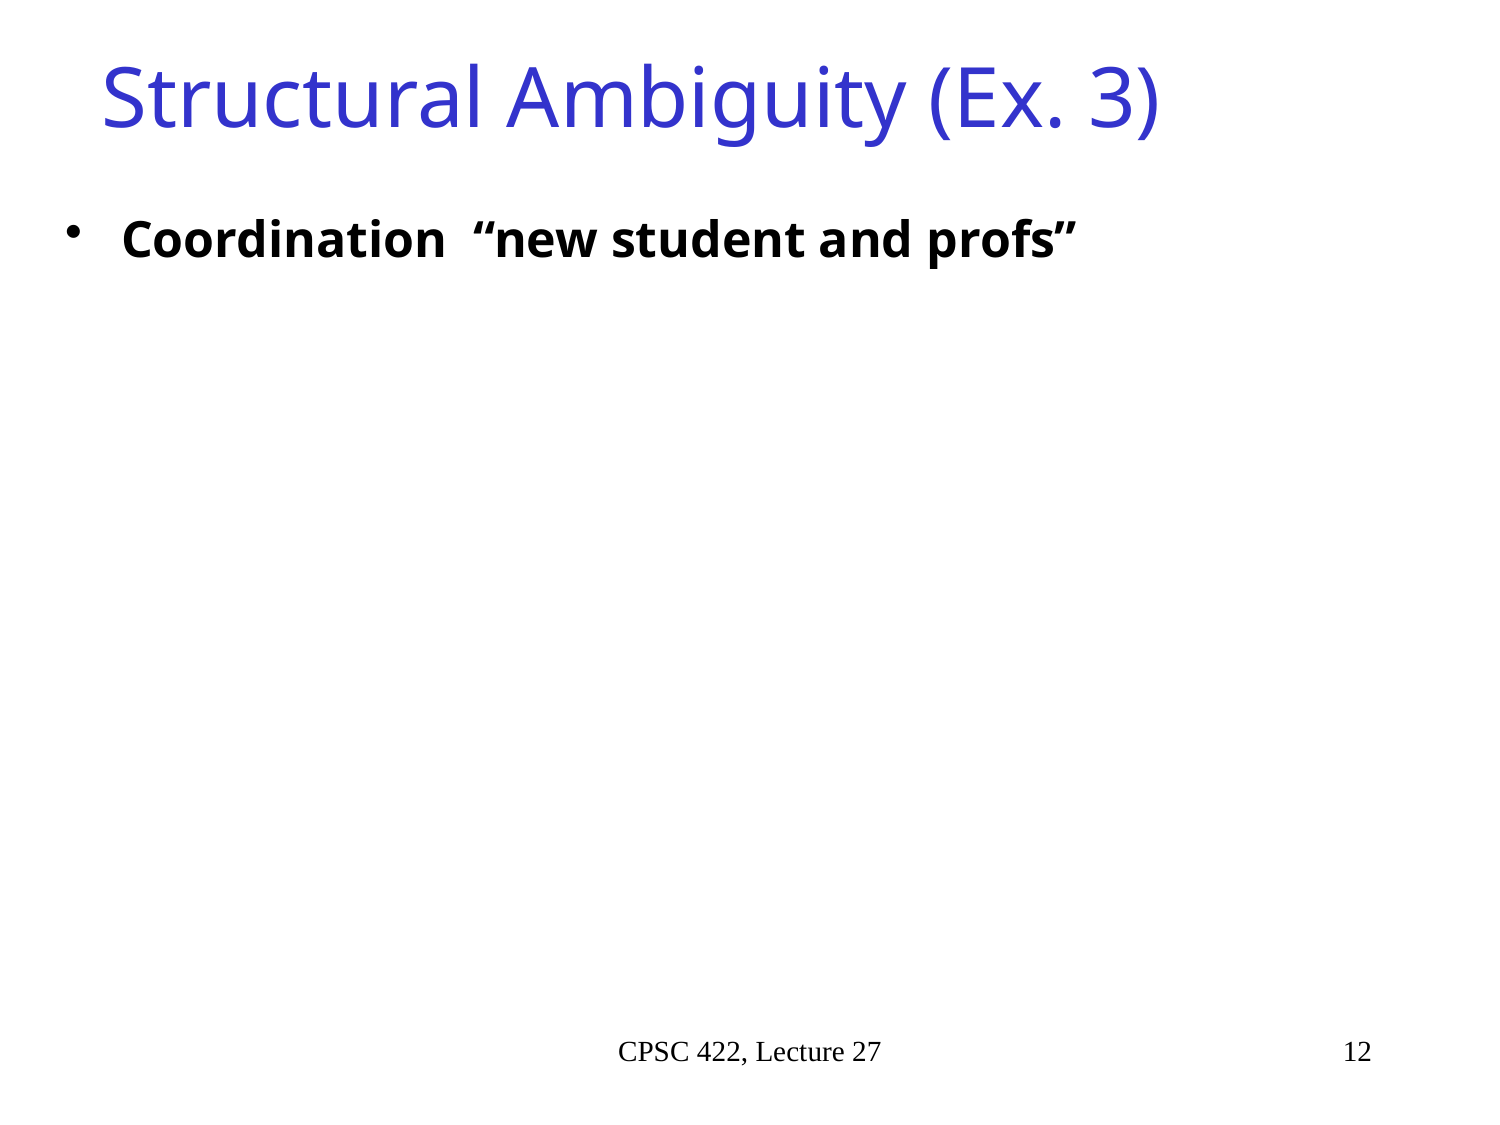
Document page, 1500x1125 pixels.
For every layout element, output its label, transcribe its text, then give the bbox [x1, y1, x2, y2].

footer CPSC 422, Lecture 27 [512, 1024, 988, 1101]
slide_number 12 [1074, 1024, 1388, 1101]
title Structural Ambiguity (Ex. 3) [49, 0, 1213, 188]
list Coordination “new student and profs” [49, 199, 1176, 301]
